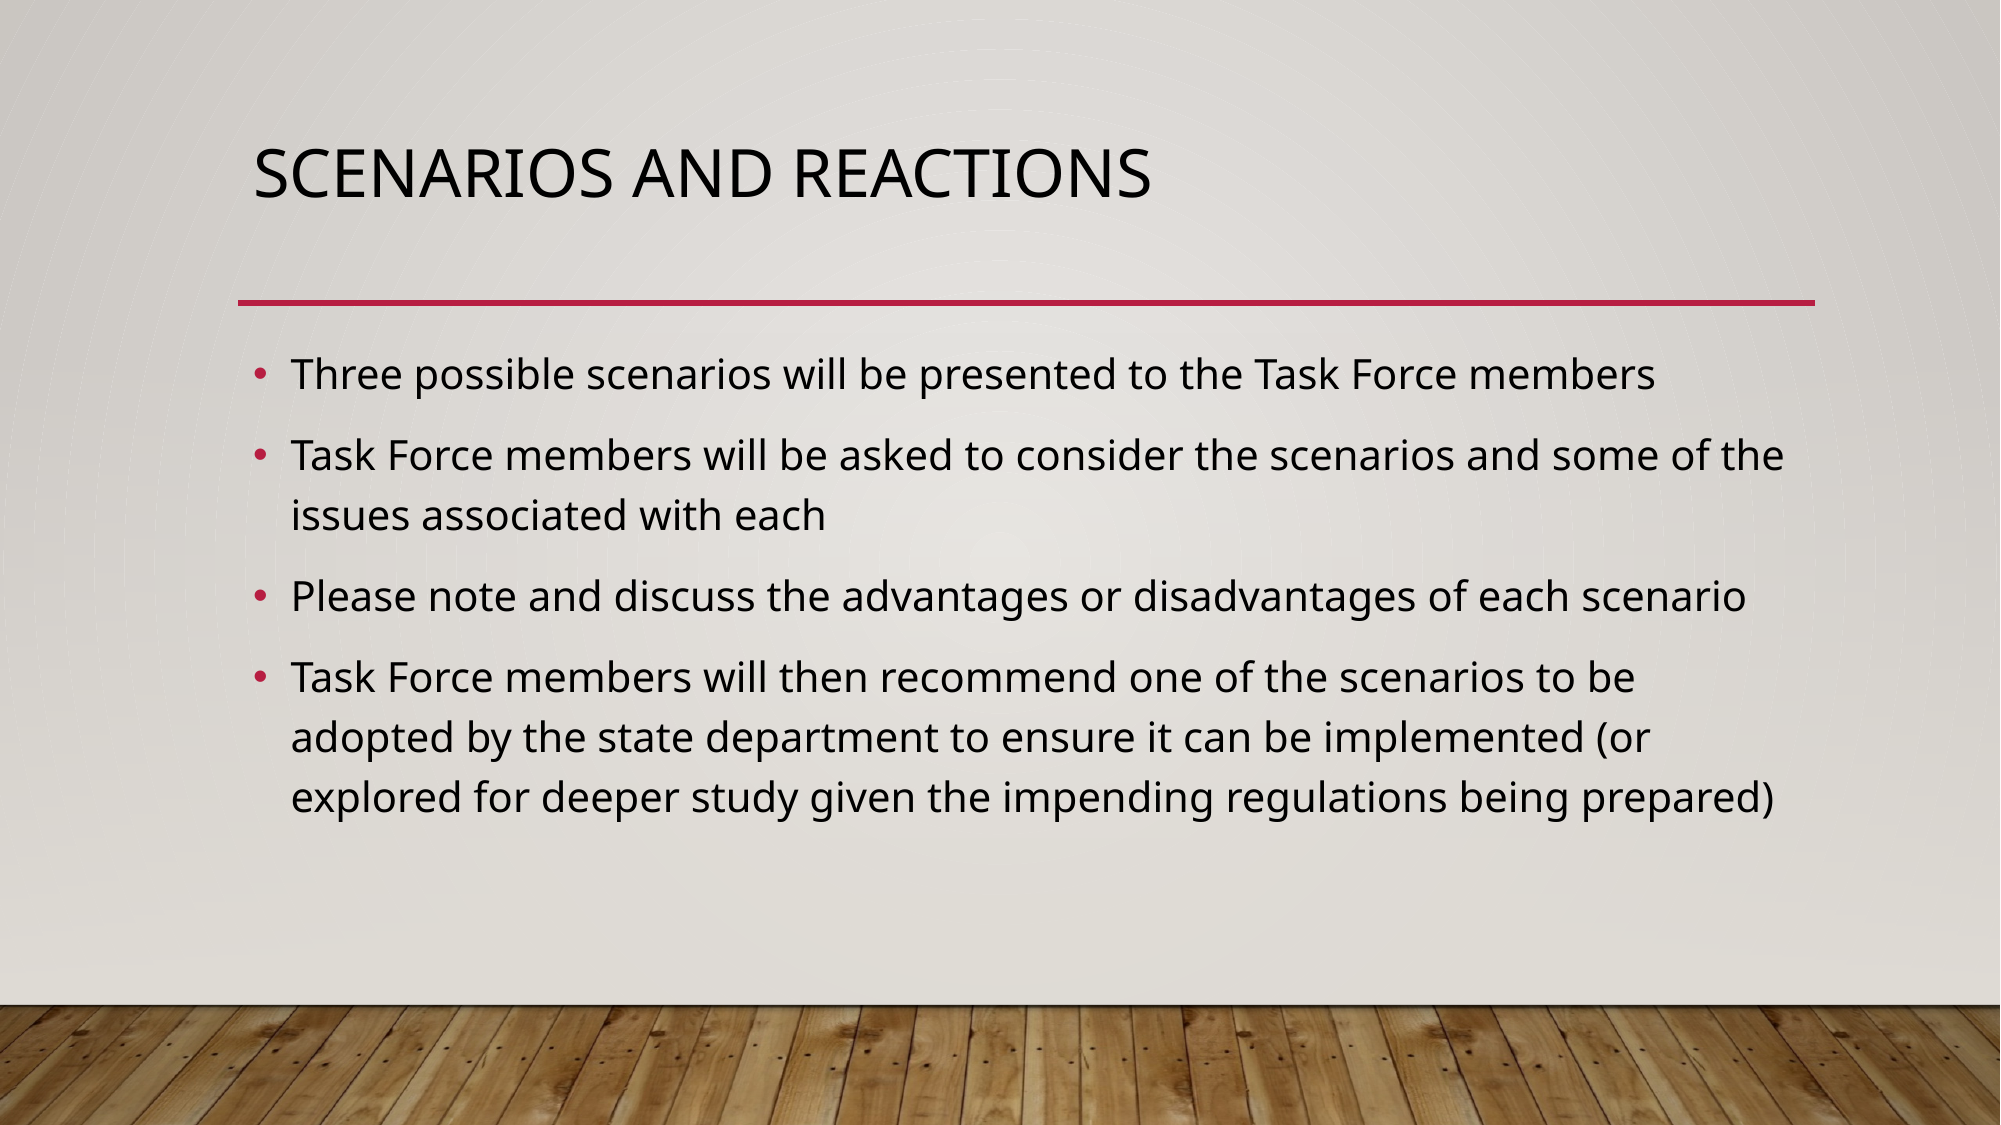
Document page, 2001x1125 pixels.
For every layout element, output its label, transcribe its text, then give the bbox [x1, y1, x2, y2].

picture [0, 1005, 2000, 1125]
list Three possible scenarios will be presented to the Task Force members Task Force members will be asked to consider the scenarios and some of the issues associated with each Please note and discuss the advantages or disadvantages of each scenario Task Force members will then recommend one of the scenarios to be adopted by the state department to ensure it can be implemented (or explored for deeper study given the impending regulations being prepared) [238, 330, 1814, 897]
title Scenarios and reactions [238, 131, 1814, 305]
